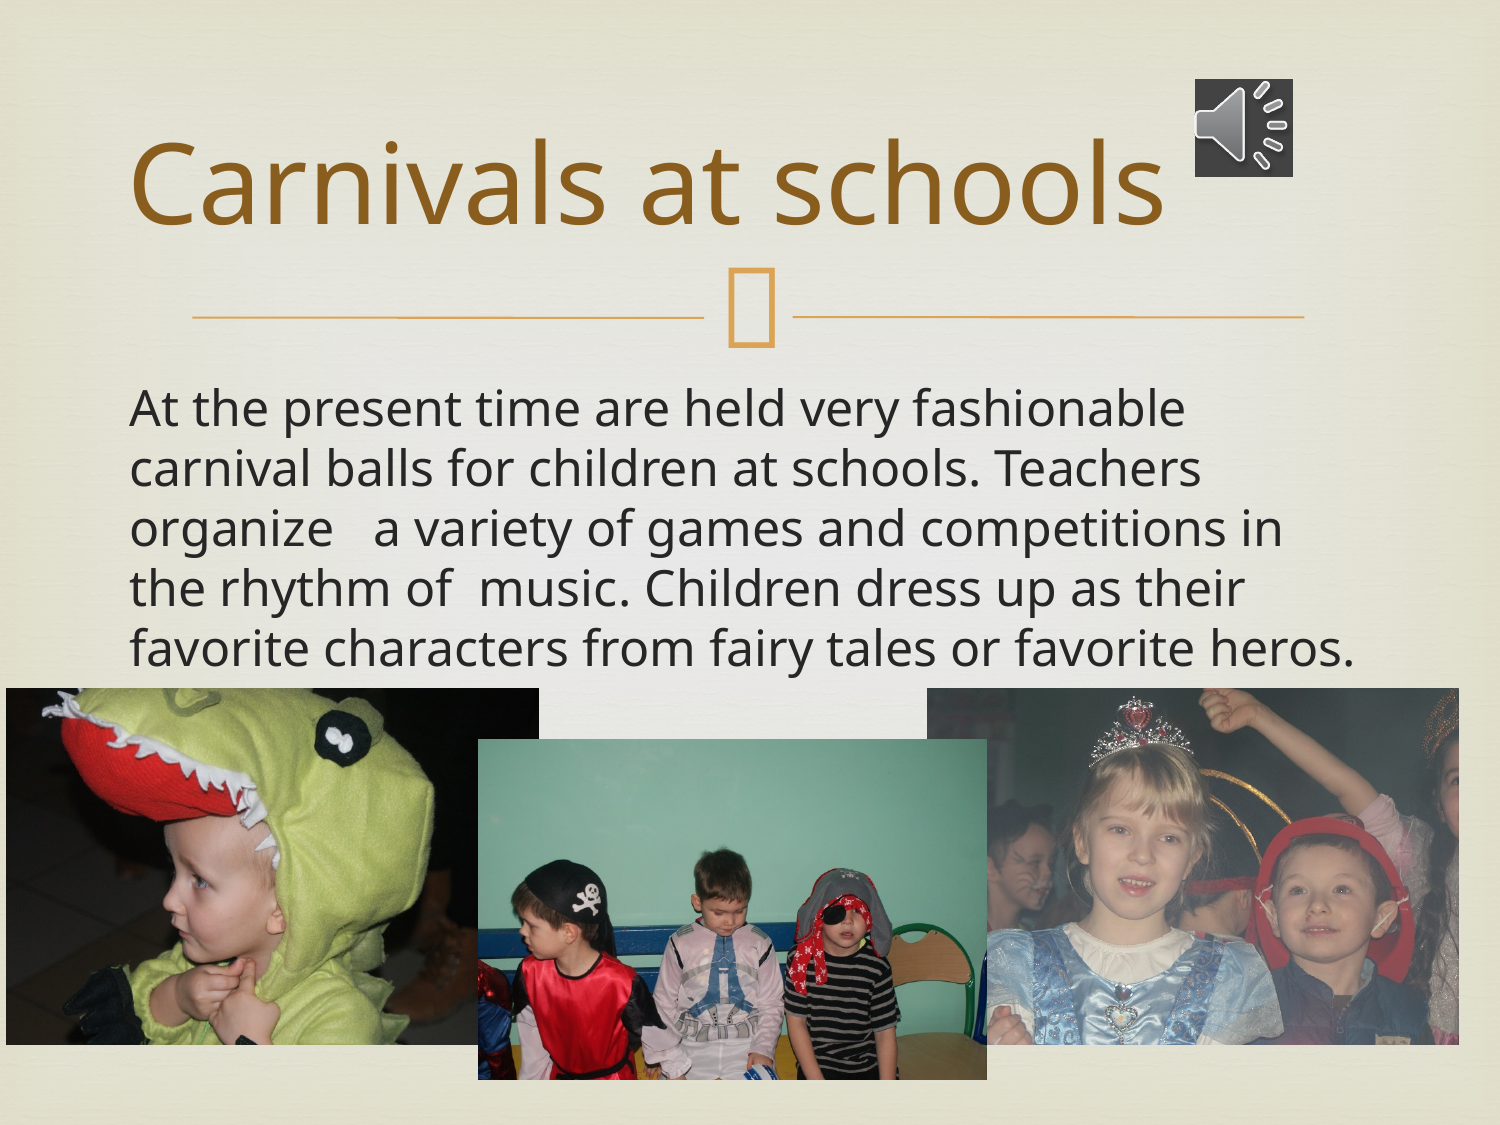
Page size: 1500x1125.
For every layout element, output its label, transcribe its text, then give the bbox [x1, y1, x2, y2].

picture [6, 688, 1460, 1081]
title Carnivals at schools [112, 93, 1386, 267]
list At the present time are held very fashionable carnival balls for children at schools. Teachers organize a variety of games and competitions in the rhythm of music. Children dress up as their favorite characters from fairy tales or favorite heros. [114, 368, 1386, 737]
picture [1193, 77, 1295, 179]
